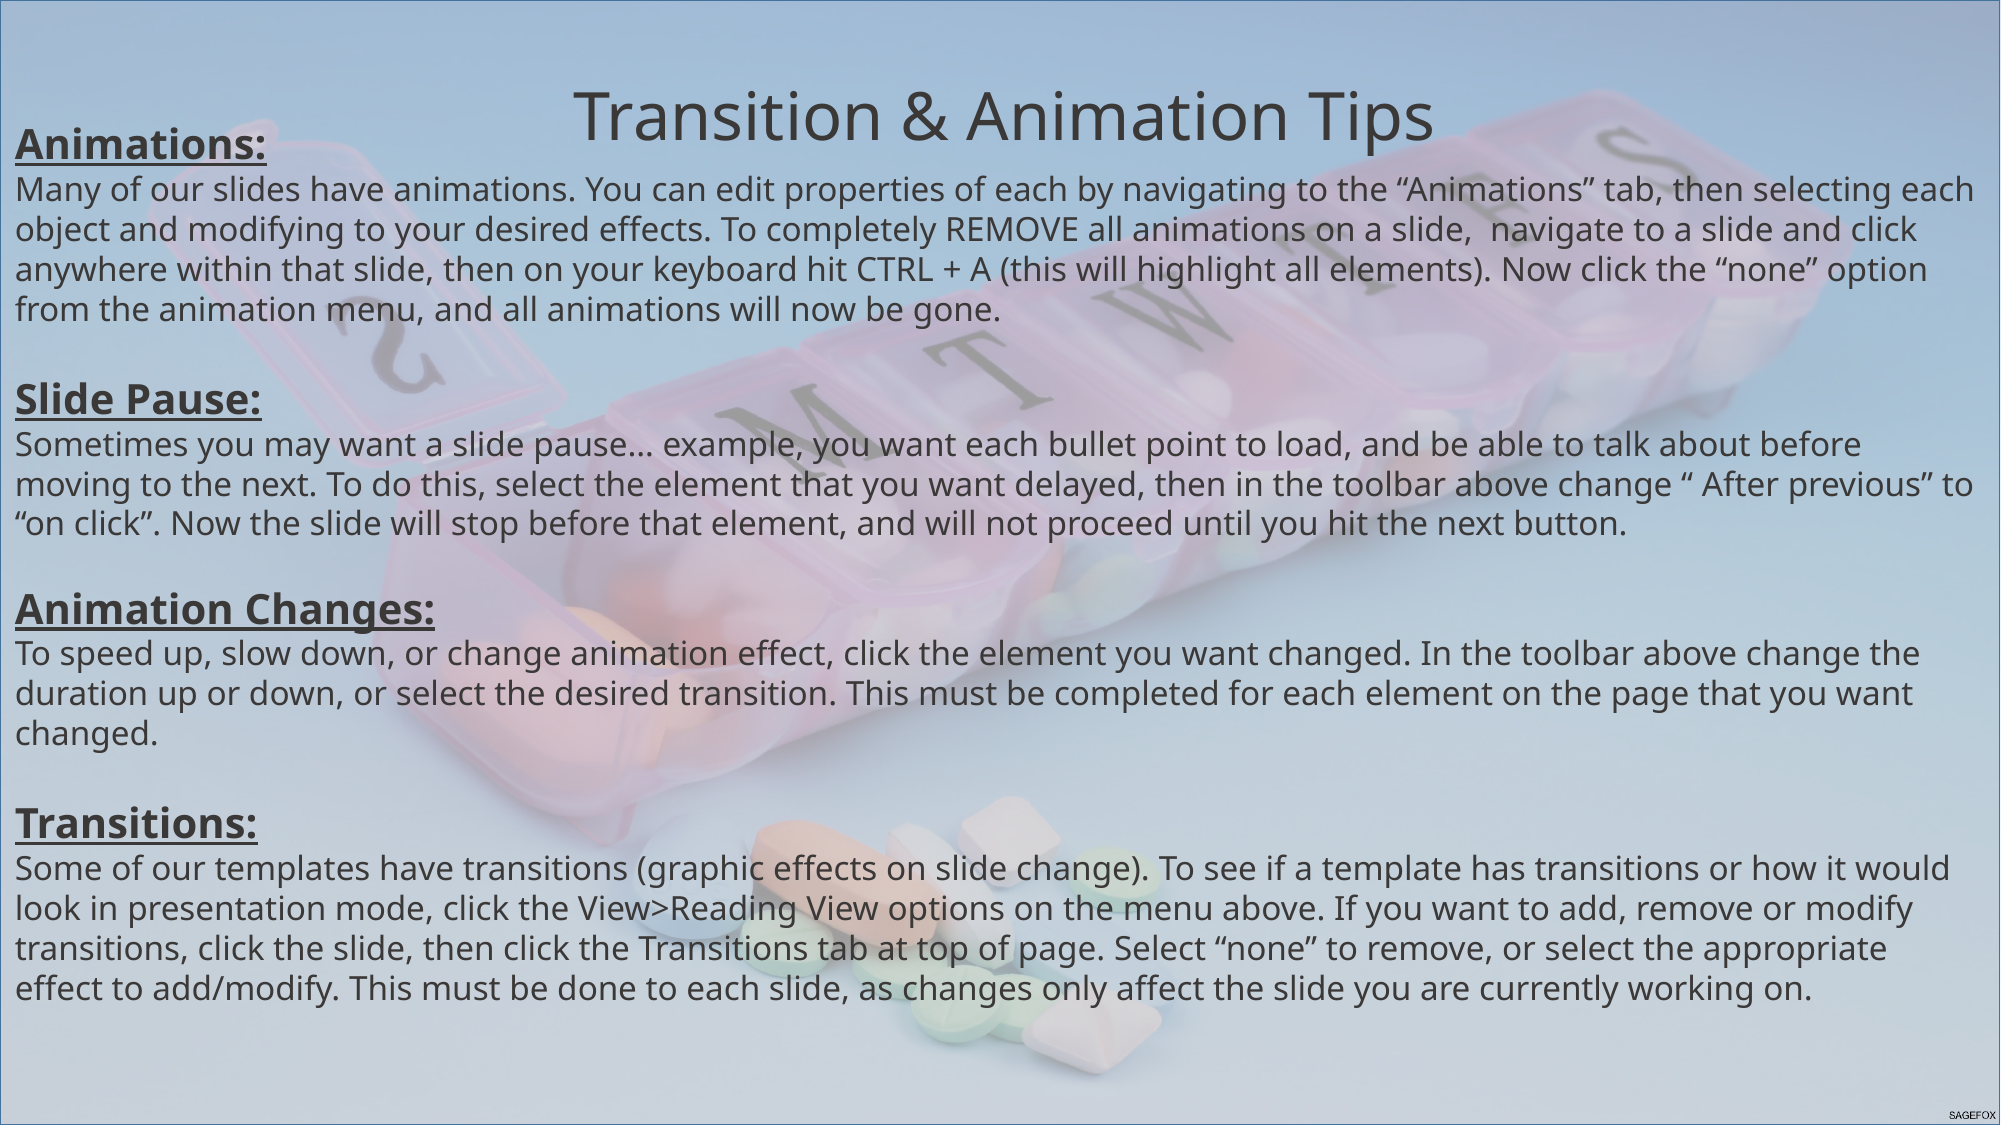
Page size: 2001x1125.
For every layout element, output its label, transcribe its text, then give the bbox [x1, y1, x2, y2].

text_box Animations: Many of our slides have animations. You can edit properties of each by navigating to the “Animations” tab, then selecting each object and modifying to your desired effects. To completely REMOVE all animations on a slide, navigate to a slide and click anywhere within that slide, then on your keyboard hit CTRL + A (this will highlight all elements). Now click the “none” option from the animation menu, and all animations will now be gone. Slide Pause: Sometimes you may want a slide pause… example, you want each bullet point to load, and be able to talk about before moving to the next. To do this, select the element that you want delayed, then in the toolbar above change “ After previous” to “on click”. Now the slide will stop before that element, and will not proceed until you hit the next button. Animation Changes: To speed up, slow down, or change animation effect, click the element you want changed. In the toolbar above change the duration up or down, or select the desired transition. This must be completed for each element on the page that you want changed. Transitions: Some of our templates have transitions (graphic effects on slide change). To see if a template has transitions or how it would look in presentation mode, click the View>Reading View options on the menu above. If you want to add, remove or modify transitions, click the slide, then click the Transitions tab at top of page. Select “none” to remove, or select the appropriate effect to add/modify. This must be done to each slide, as changes only affect the slide you are currently working on. [0, 0, 2000, 1125]
title Transition & Animation Tips [477, 59, 1532, 177]
